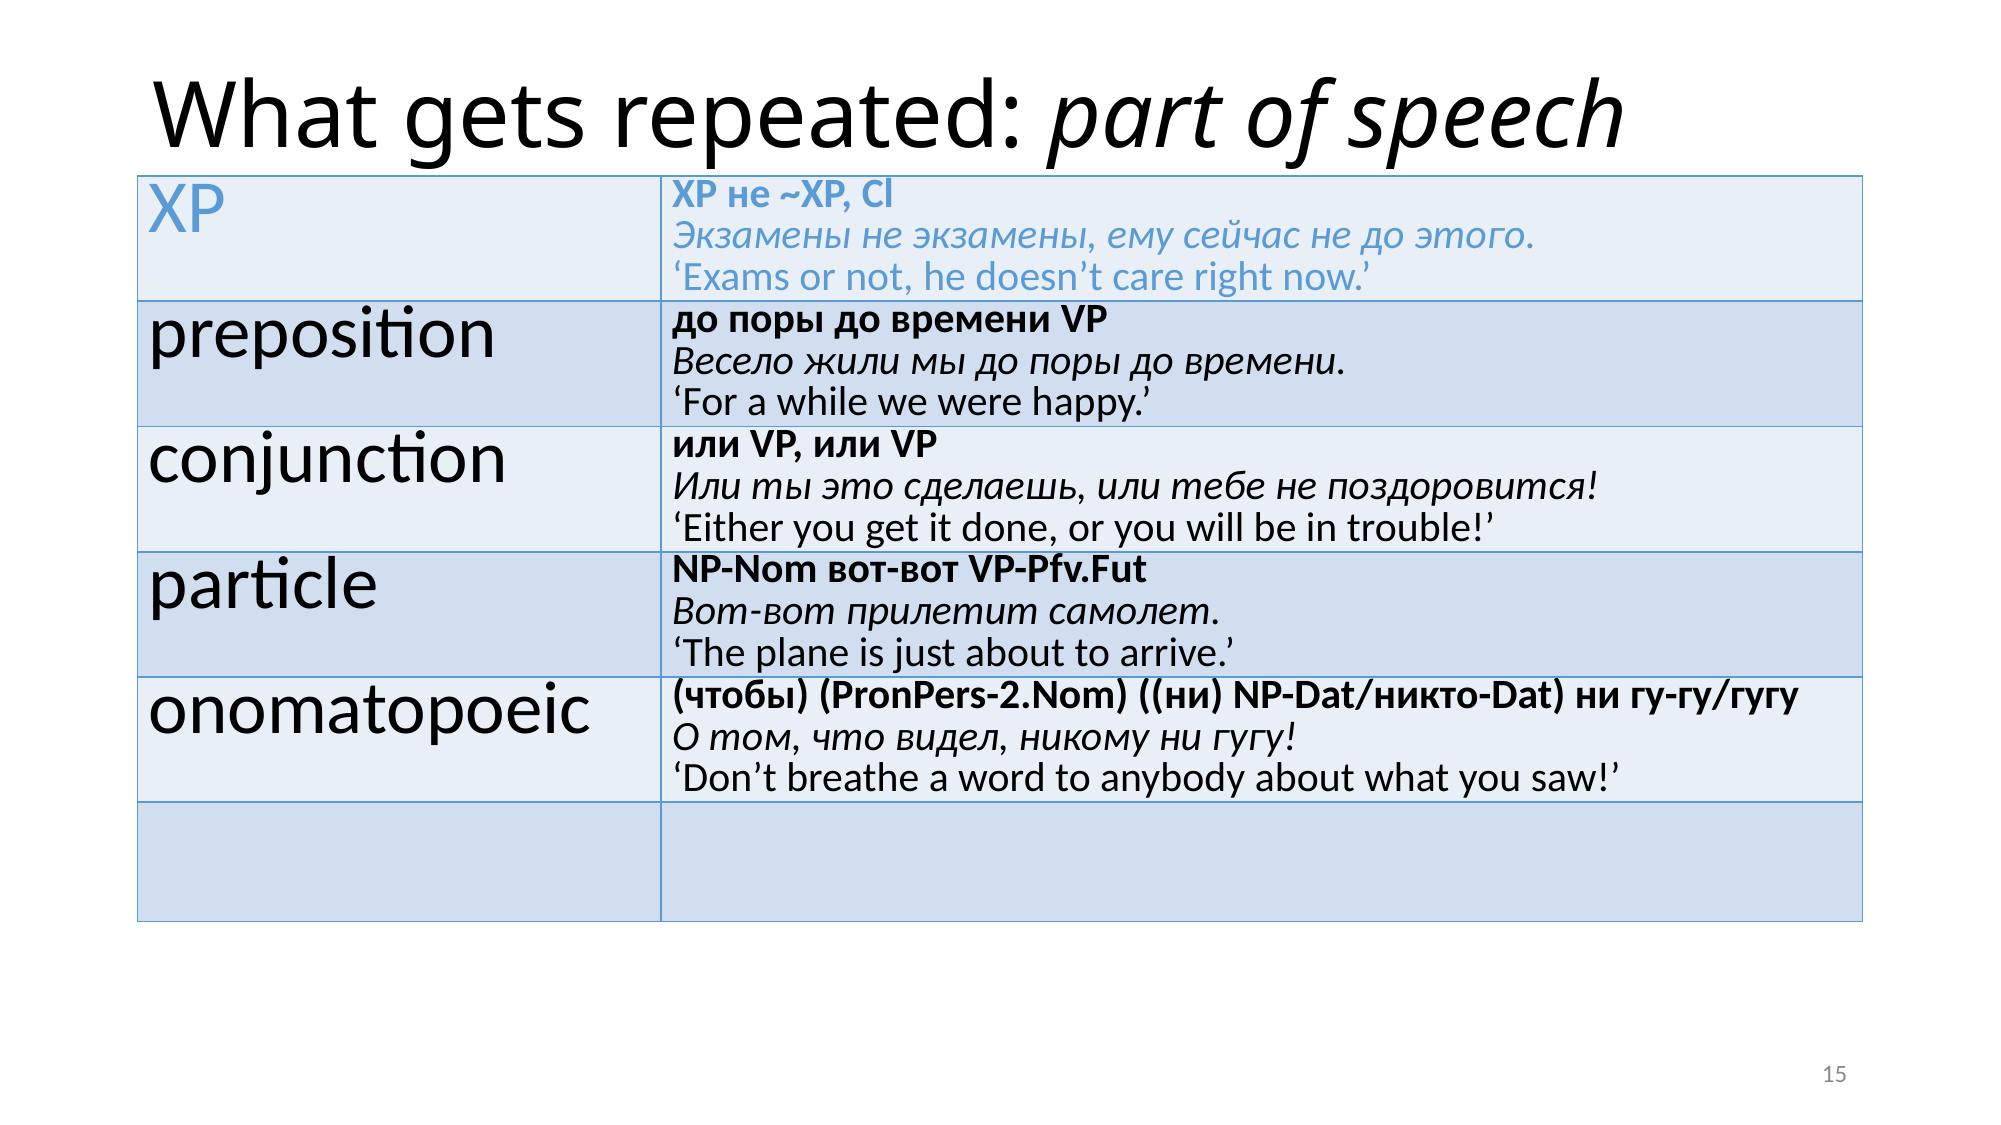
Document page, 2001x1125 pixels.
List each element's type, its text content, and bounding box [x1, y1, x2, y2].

slide_number 15 [1412, 1042, 1863, 1103]
table_cell до поры до времени VP Весело жили мы до поры до времени. ‘For a while we were happy.’ [662, 302, 1862, 426]
table_cell onomatopoeic [138, 678, 660, 801]
table_cell [138, 803, 660, 921]
table_cell или VP, или VP Или ты это сделаешь, или тебе не поздоровится! ‘Either you get it done, or you will be in trouble!’ [662, 427, 1862, 551]
table_cell NP-Nom вот-вот VP-Pfv.Fut Вот-вот прилетит самолет. ‘The plane is just about to arrive.’ [662, 553, 1862, 676]
title What gets repeated: part of speech [137, 59, 1863, 175]
table_cell [662, 803, 1862, 921]
table_cell (чтобы) (PronPers-2.Nom) ((ни) NP-Dat/никто-Dat) ни гу-гу/гугу О том, что видел, никому ни гугу! ‘Don’t breathe a word to anybody about what you saw!’ [662, 678, 1862, 801]
table_header XP не ~XP, Cl Экзамены не экзамены, ему сейчас не до этого. ‘Exams or not, he doesn’t care right now.’ [662, 177, 1862, 300]
table_header XP [138, 177, 660, 300]
table_cell preposition [138, 302, 660, 426]
table_cell conjunction [138, 427, 660, 551]
table_cell particle [138, 553, 660, 676]
